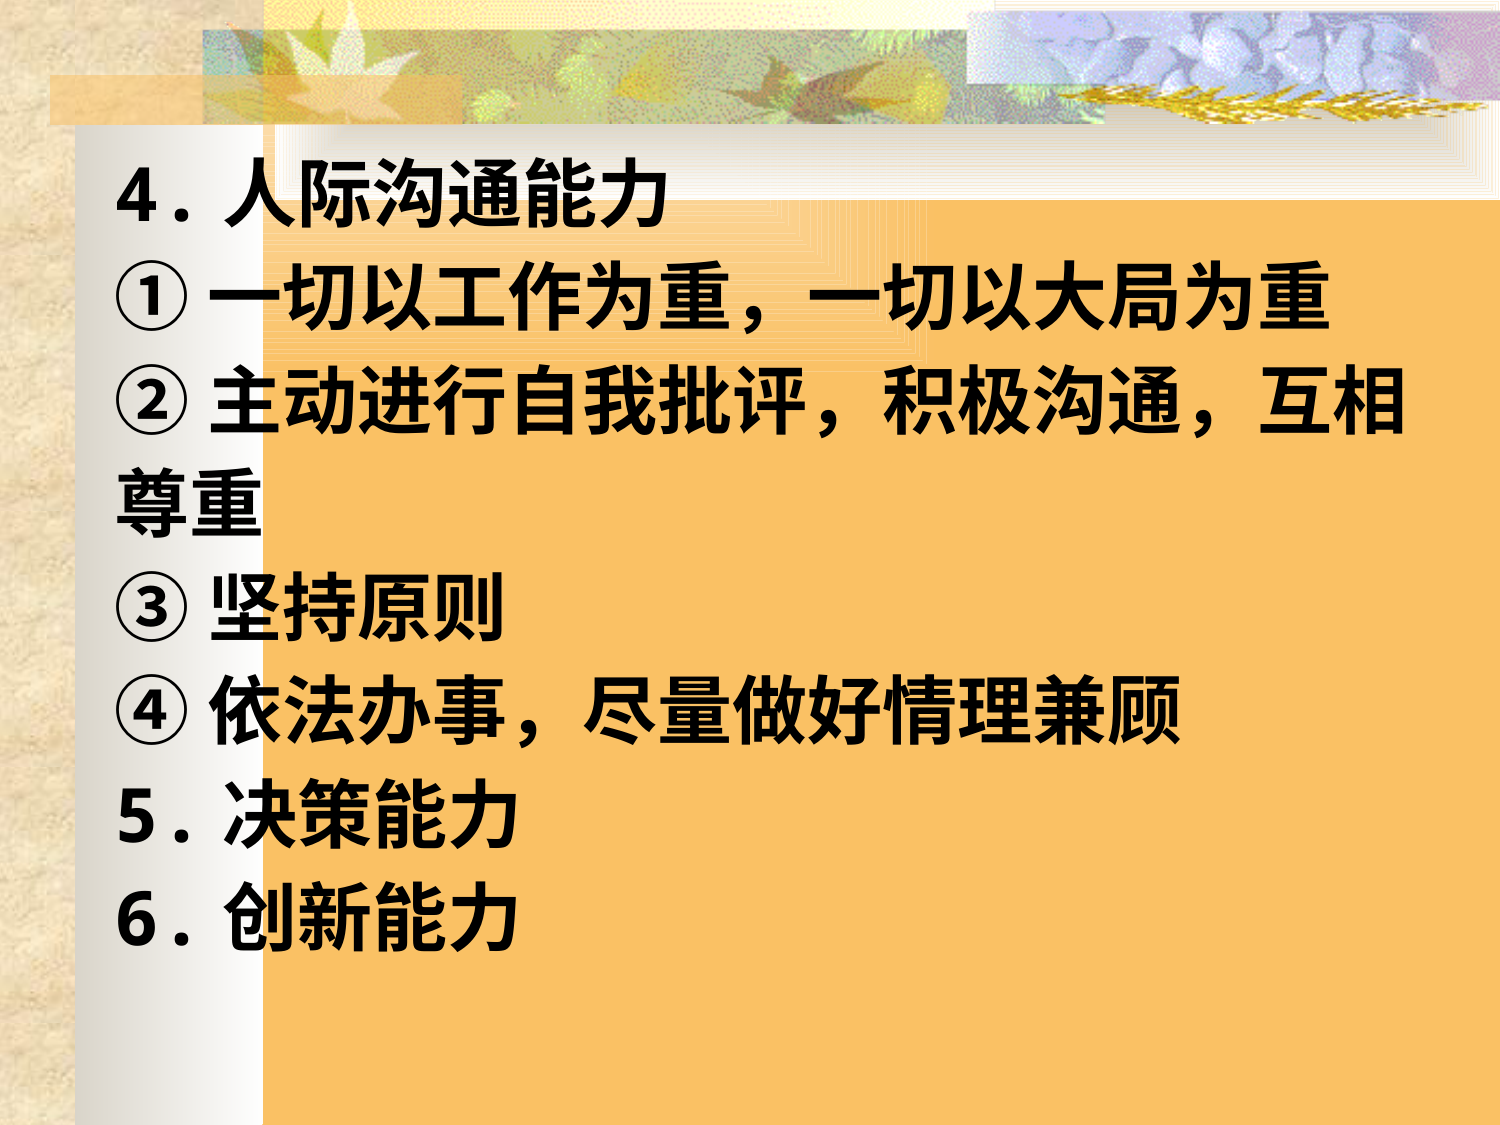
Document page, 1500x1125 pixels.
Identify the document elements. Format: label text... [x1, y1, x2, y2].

text_box 4.人际沟通能力 ①一切以工作为重，一切以大局为重 ②主动进行自我批评，积极沟通，互相尊重 ③坚持原则 ④依法办事，尽量做好情理兼顾 5.决策能力 6.创新能力 [100, 125, 1435, 968]
picture [0, 0, 1500, 1125]
